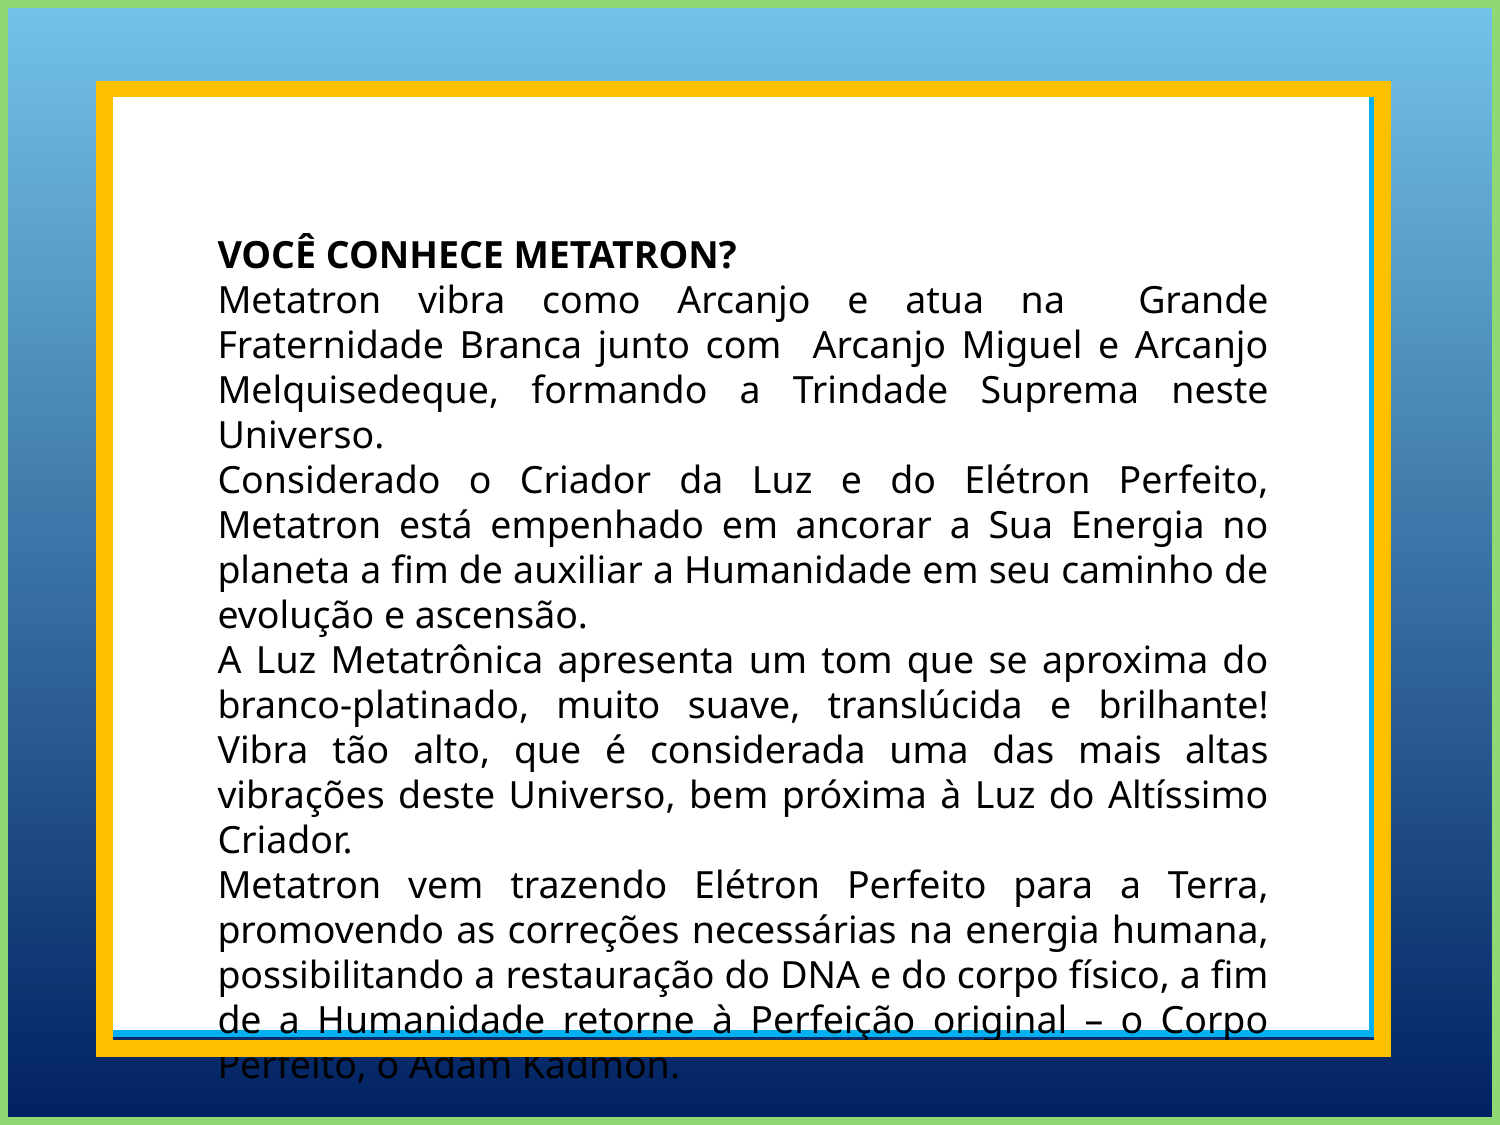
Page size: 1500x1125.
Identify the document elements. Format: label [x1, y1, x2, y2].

text_box [0, 0, 1500, 1125]
